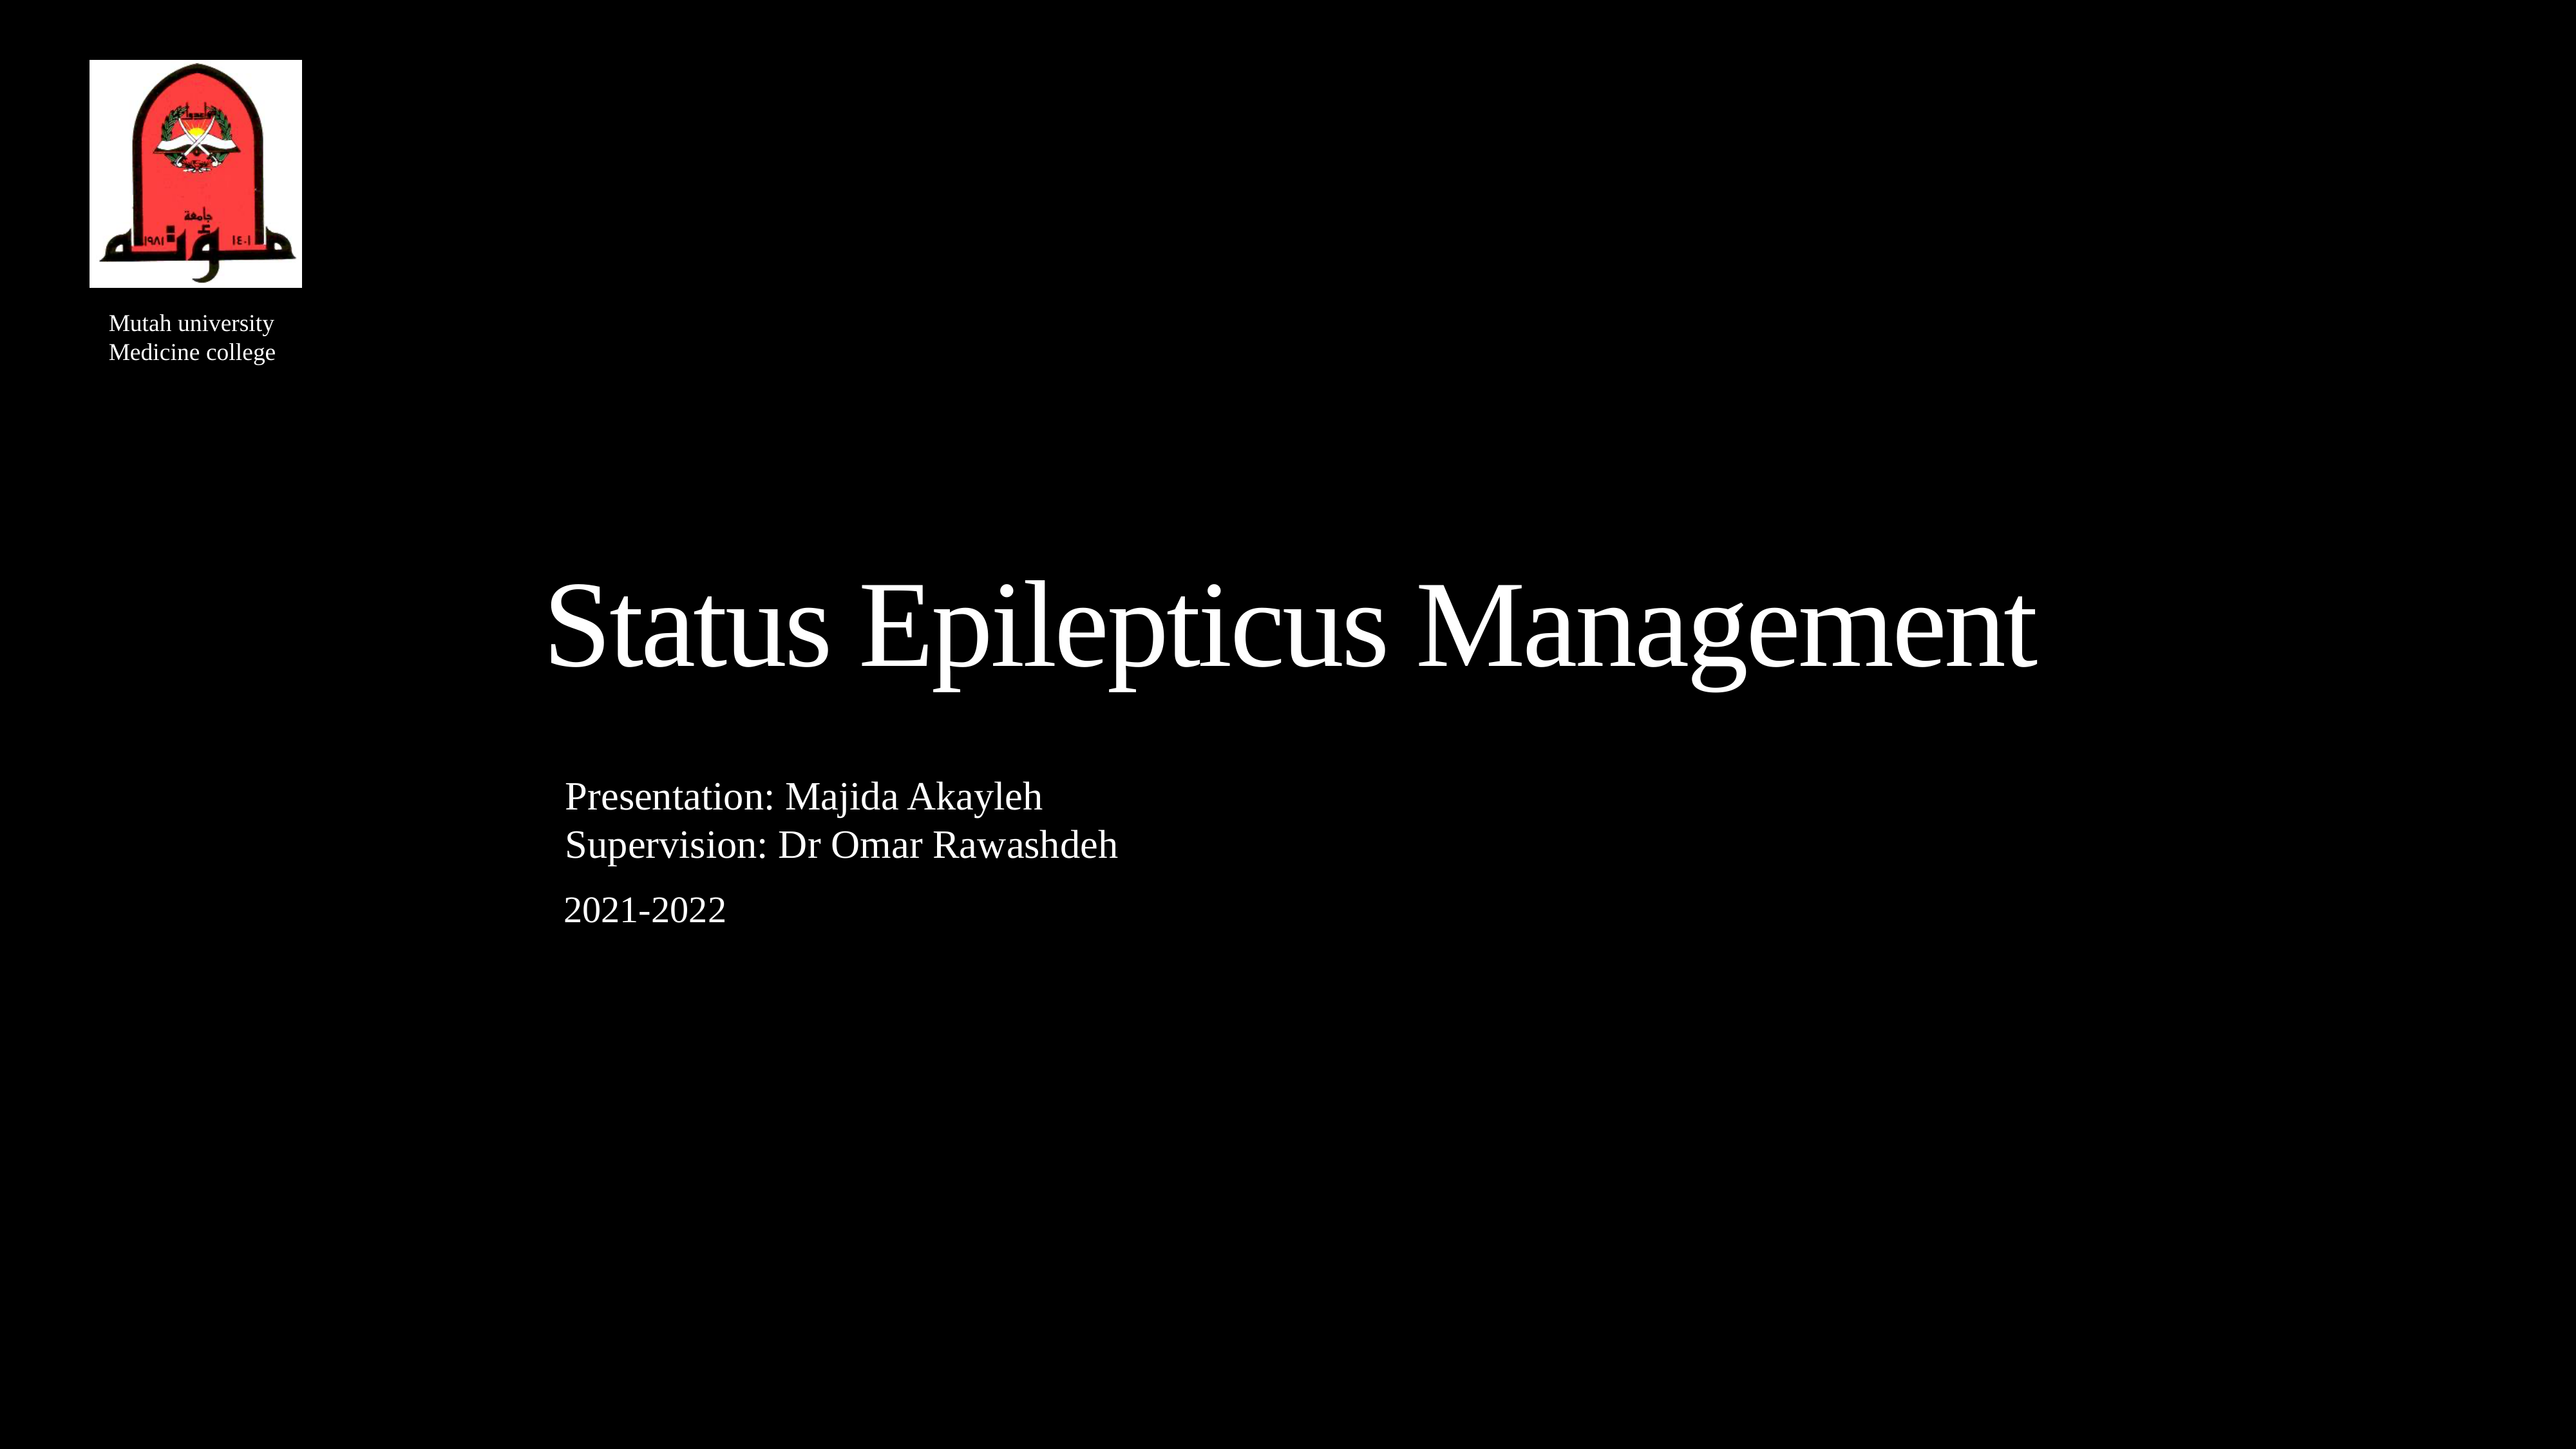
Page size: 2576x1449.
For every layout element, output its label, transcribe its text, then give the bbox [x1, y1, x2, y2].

picture [89, 59, 302, 288]
text_box Mutah university Medicine college [103, 301, 289, 371]
text_box 2021-2022 [558, 879, 733, 936]
text_box Presentation: Majida Akayleh Supervision: Dr Omar Rawashdeh [560, 764, 1145, 871]
text_box Status Epilepticus Management [537, 565, 2072, 696]
